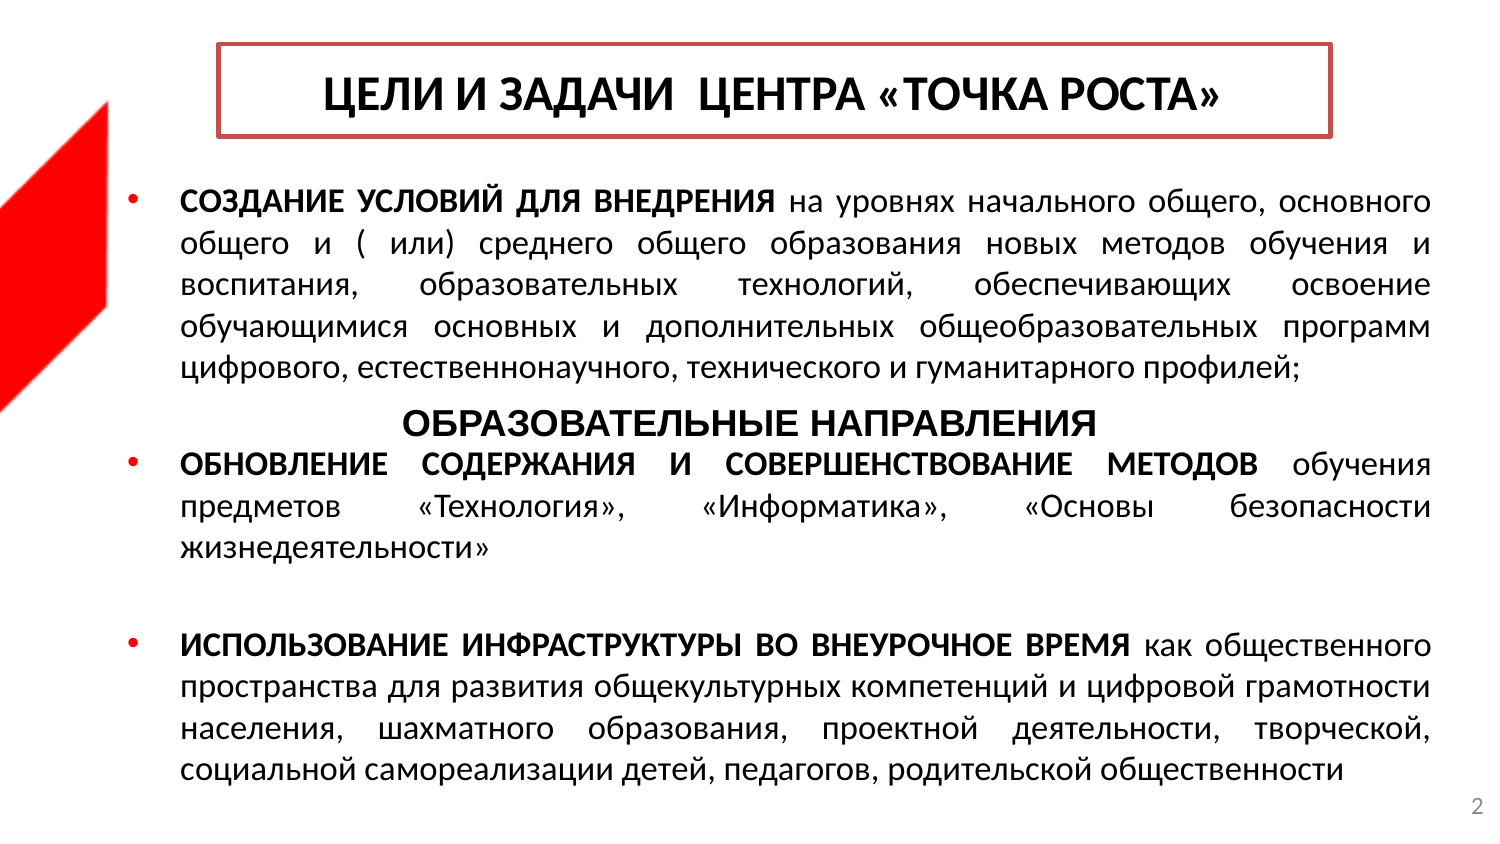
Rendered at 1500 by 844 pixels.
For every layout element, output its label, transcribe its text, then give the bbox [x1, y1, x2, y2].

picture [0, 55, 125, 436]
list СОЗДАНИЕ УСЛОВИЙ ДЛЯ ВНЕДРЕНИЯ на уровнях начального общего, основного общего и ( или) среднего общего образования новых методов обучения и воспитания, образовательных технологий, обеспечивающих освоение обучающимися основных и дополнительных общеобразовательных программ цифрового, естественнонаучного, технического и гуманитарного профилей; ОБНОВЛЕНИЕ СОДЕРЖАНИЯ И СОВЕРШЕНСТВОВАНИЕ МЕТОДОВ обучения предметов «Технология», «Информатика», «Основы безопасности жизнедеятельности» ИСПОЛЬЗОВАНИЕ ИНФРАСТРУКТУРЫ ВО ВНЕУРОЧНОЕ ВРЕМЯ как общественного пространства для развития общекультурных компетенций и цифровой грамотности населения, шахматного образования, проектной деятельности, творческой, социальной самореализации детей, педагогов, родительской общественности [112, 170, 1447, 844]
title [135, 44, 1376, 158]
text_box ОБРАЗОВАТЕЛЬНЫЕ НАПРАВЛЕНИЯ [387, 391, 1113, 452]
text_box ЦЕЛИ И ЗАДАЧИ ЦЕНТРА «ТОЧКА РОСТА» [216, 42, 1333, 139]
slide_number 2 [1459, 782, 1488, 827]
